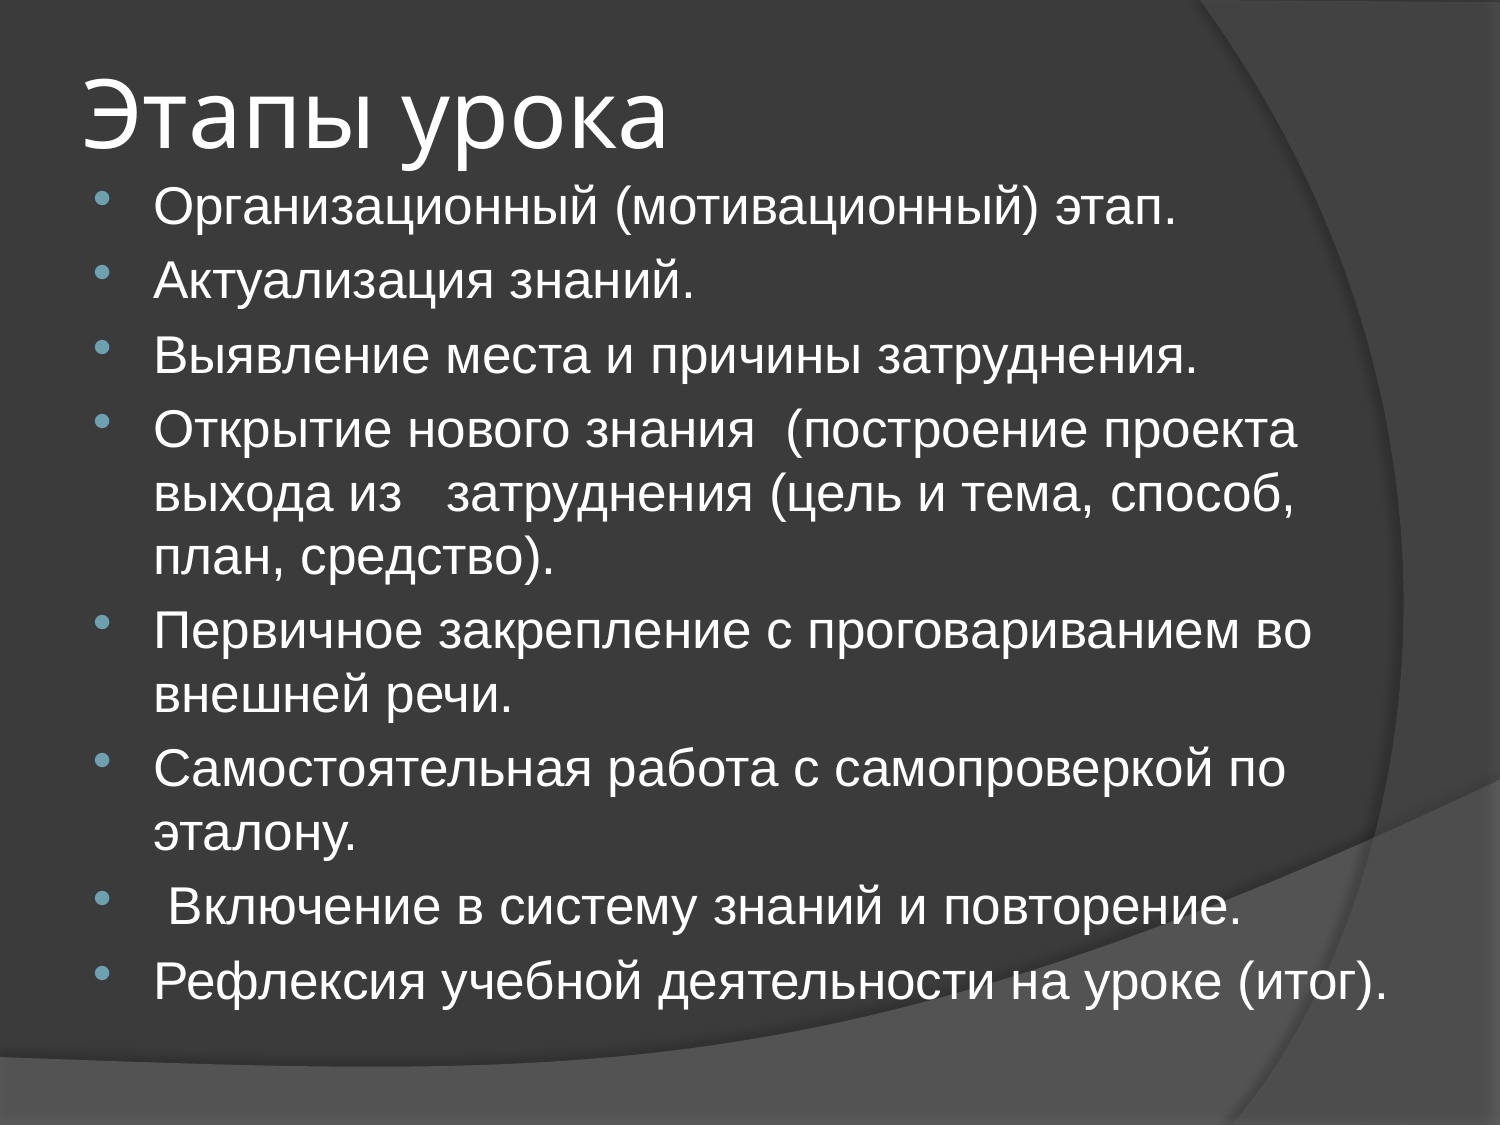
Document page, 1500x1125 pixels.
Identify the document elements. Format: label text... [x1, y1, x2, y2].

list Организационный (мотивационный) этап. Актуализация знаний. Выявление места и причины затруднения. Открытие нового знания (построение проекта выхода из затруднения (цель и тема, способ, план, средство). Первичное закрепление с проговариванием во внешней речи. Самостоятельная работа с самопроверкой по эталону. Включение в систему знаний и повторение. Рефлексия учебной деятельности на уроке (итог). [75, 164, 1425, 1125]
title Этапы урока [75, 45, 1425, 164]
